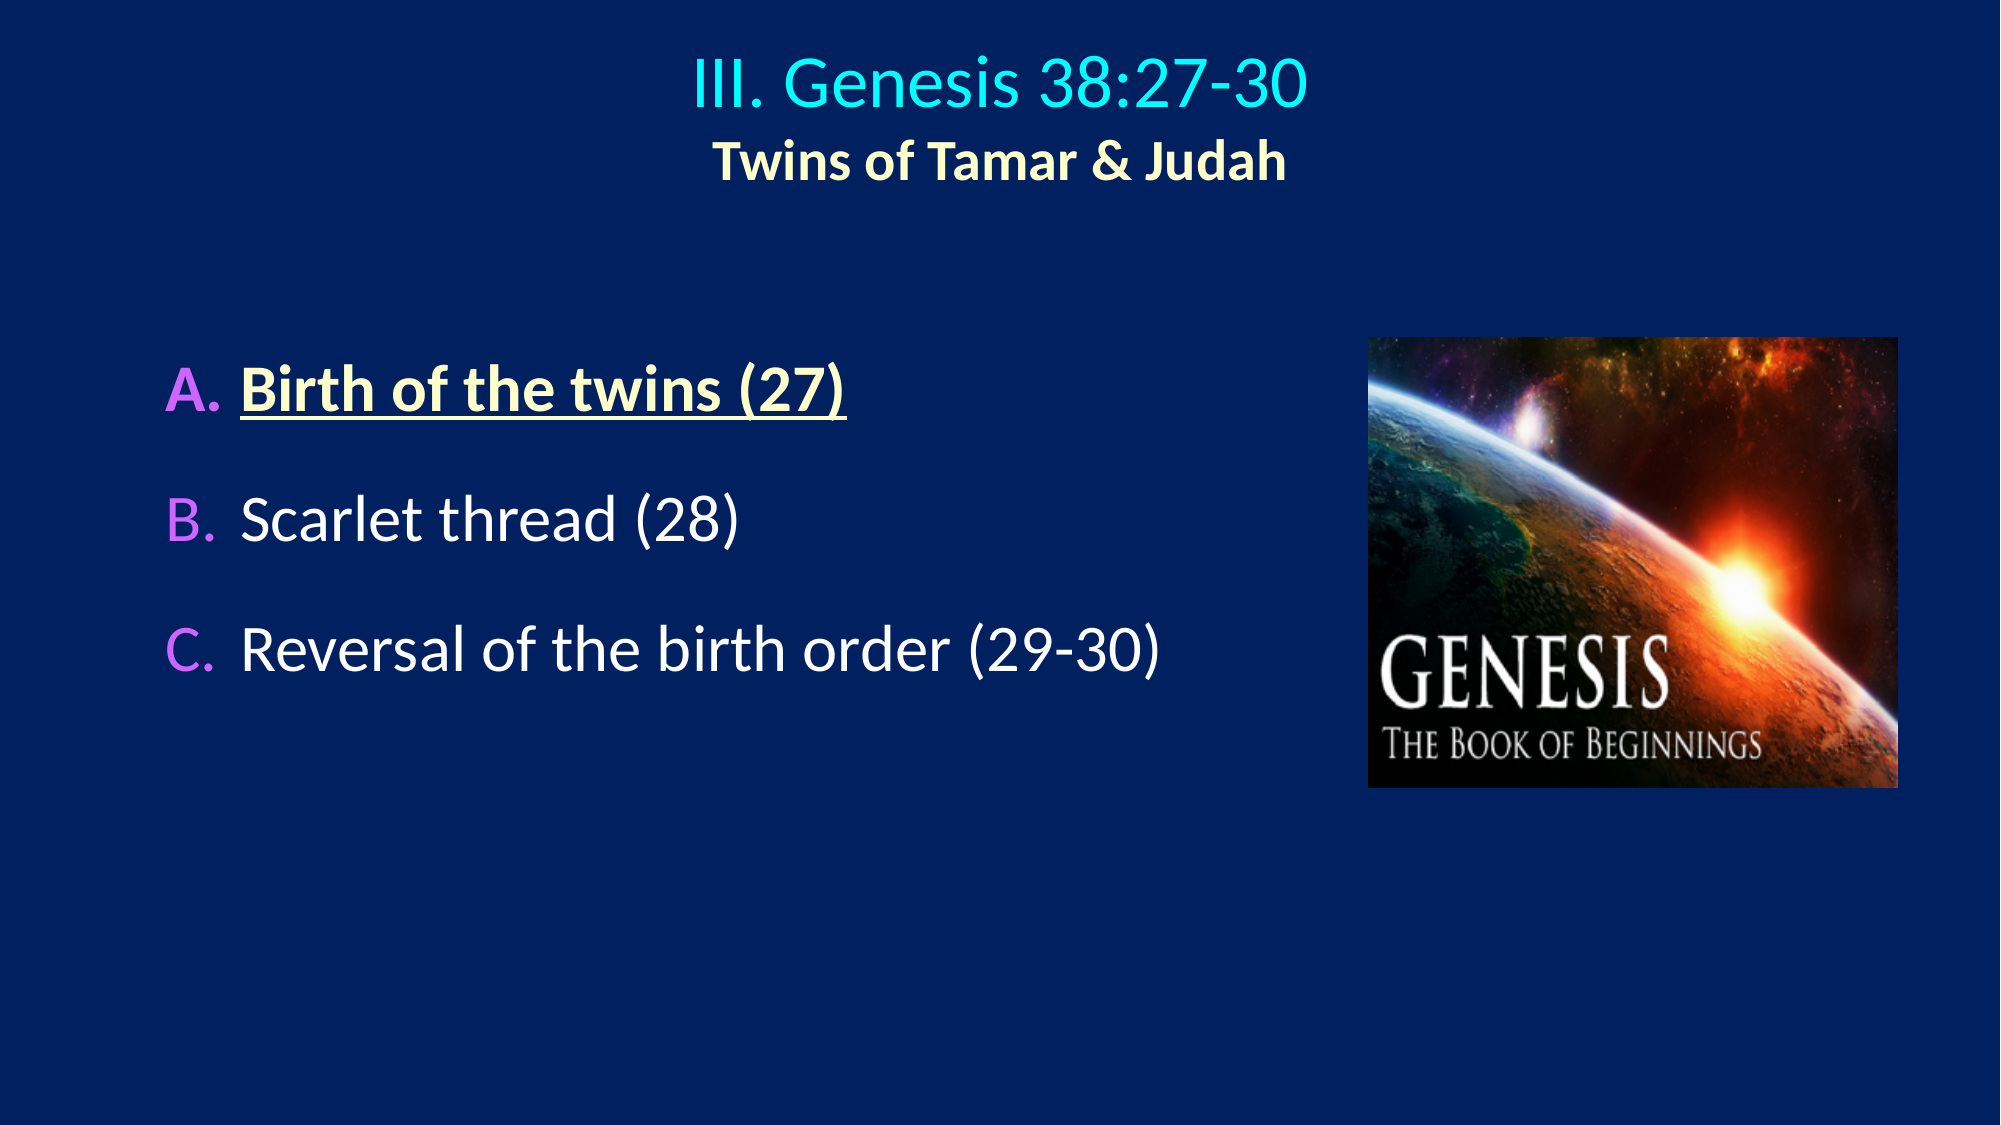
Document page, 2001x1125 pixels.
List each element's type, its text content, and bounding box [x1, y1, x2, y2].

list Birth of the twins (27) Scarlet thread (28) Reversal of the birth order (29-30) [149, 337, 1365, 701]
picture [1367, 337, 1898, 788]
title III. Genesis 38:27-30 Twins of Tamar & Judah [535, 37, 1464, 188]
